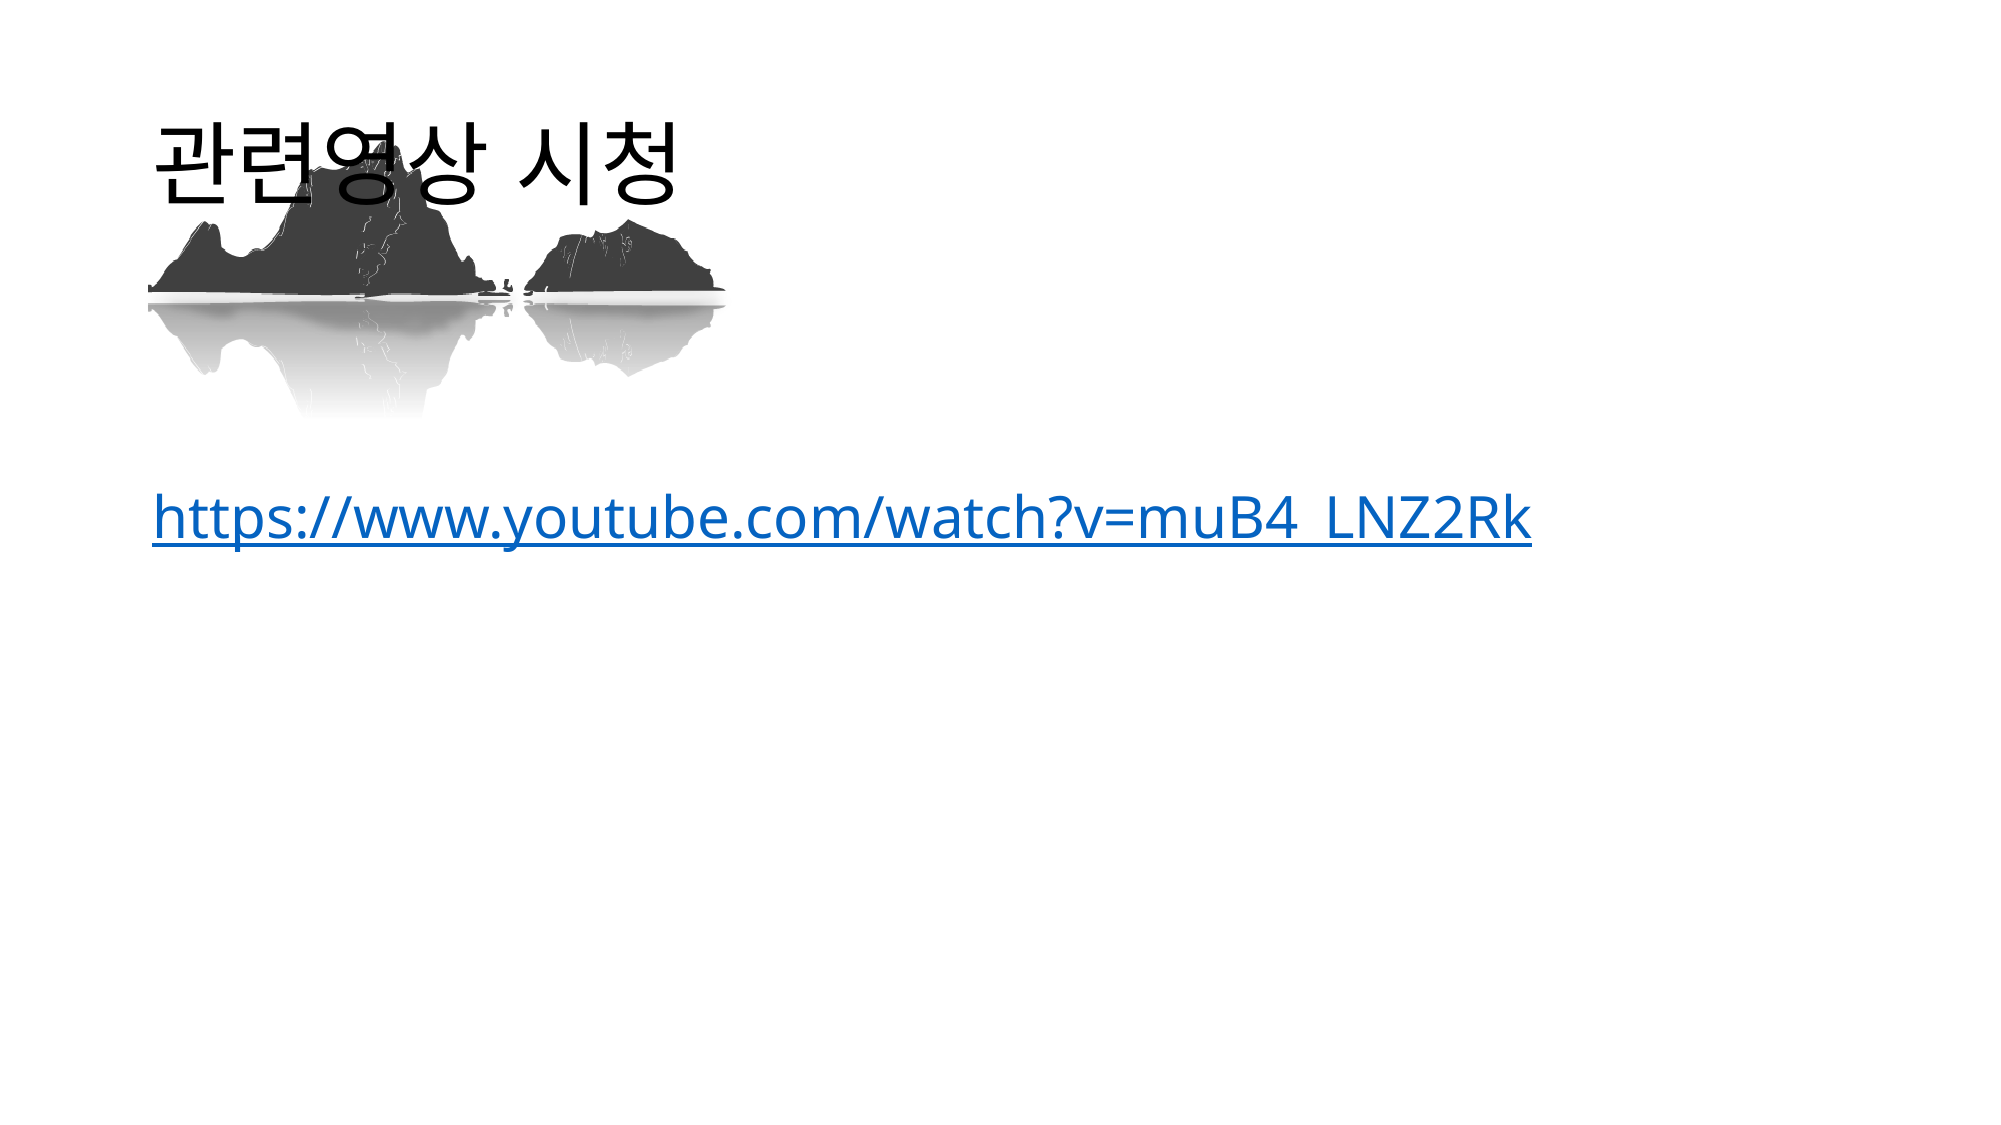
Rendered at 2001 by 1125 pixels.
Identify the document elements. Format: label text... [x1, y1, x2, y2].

title 관련영상 시청 [137, 59, 1863, 278]
picture [137, 141, 742, 458]
list https://www.youtube.com/watch?v=muB4_LNZ2Rk [137, 299, 1863, 1014]
